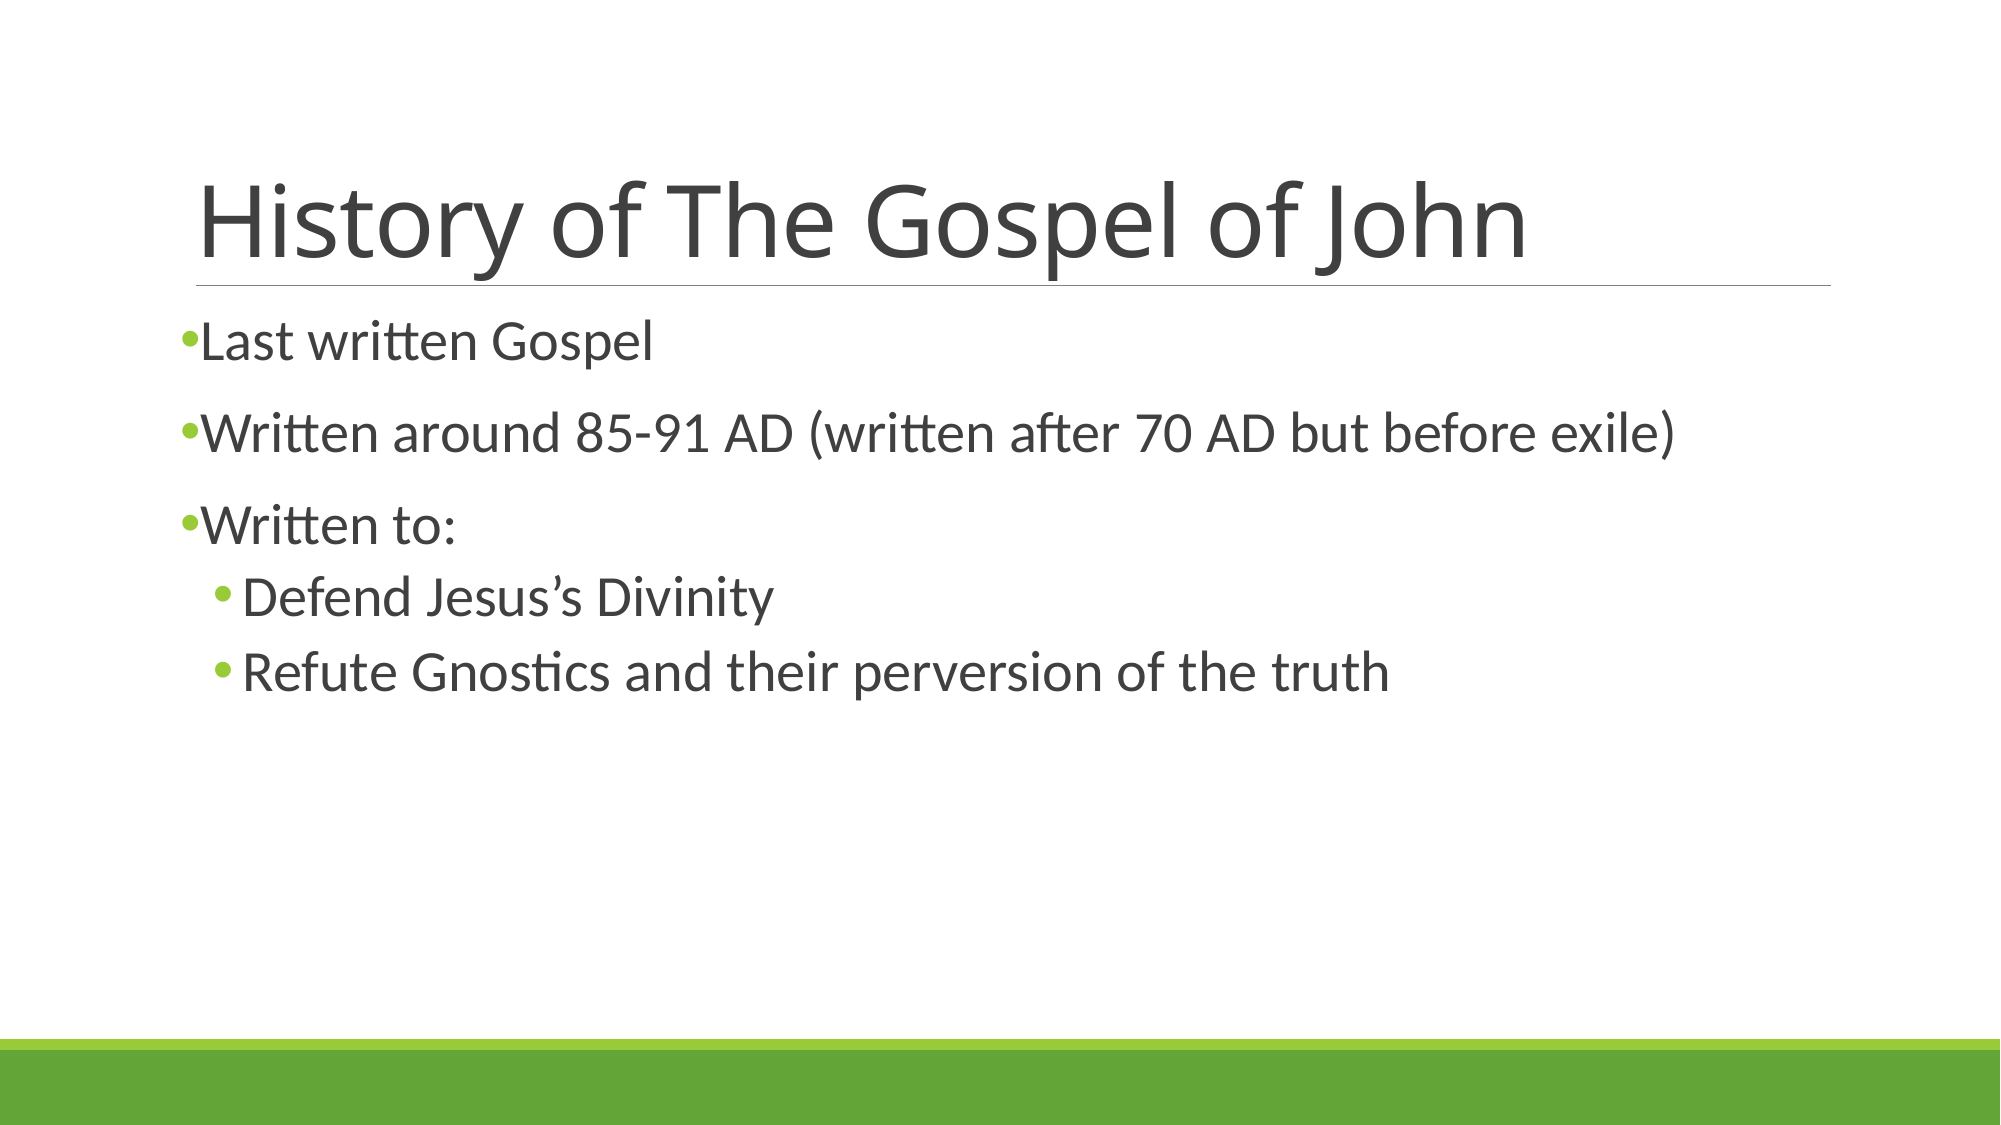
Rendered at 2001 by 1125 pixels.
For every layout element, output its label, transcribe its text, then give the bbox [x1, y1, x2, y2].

list Last written Gospel Written around 85-91 AD (written after 70 AD but before exile) Written to: Defend Jesus’s Divinity Refute Gnostics and their perversion of the truth [180, 302, 1830, 963]
title History of The Gospel of John [180, 47, 1830, 285]
